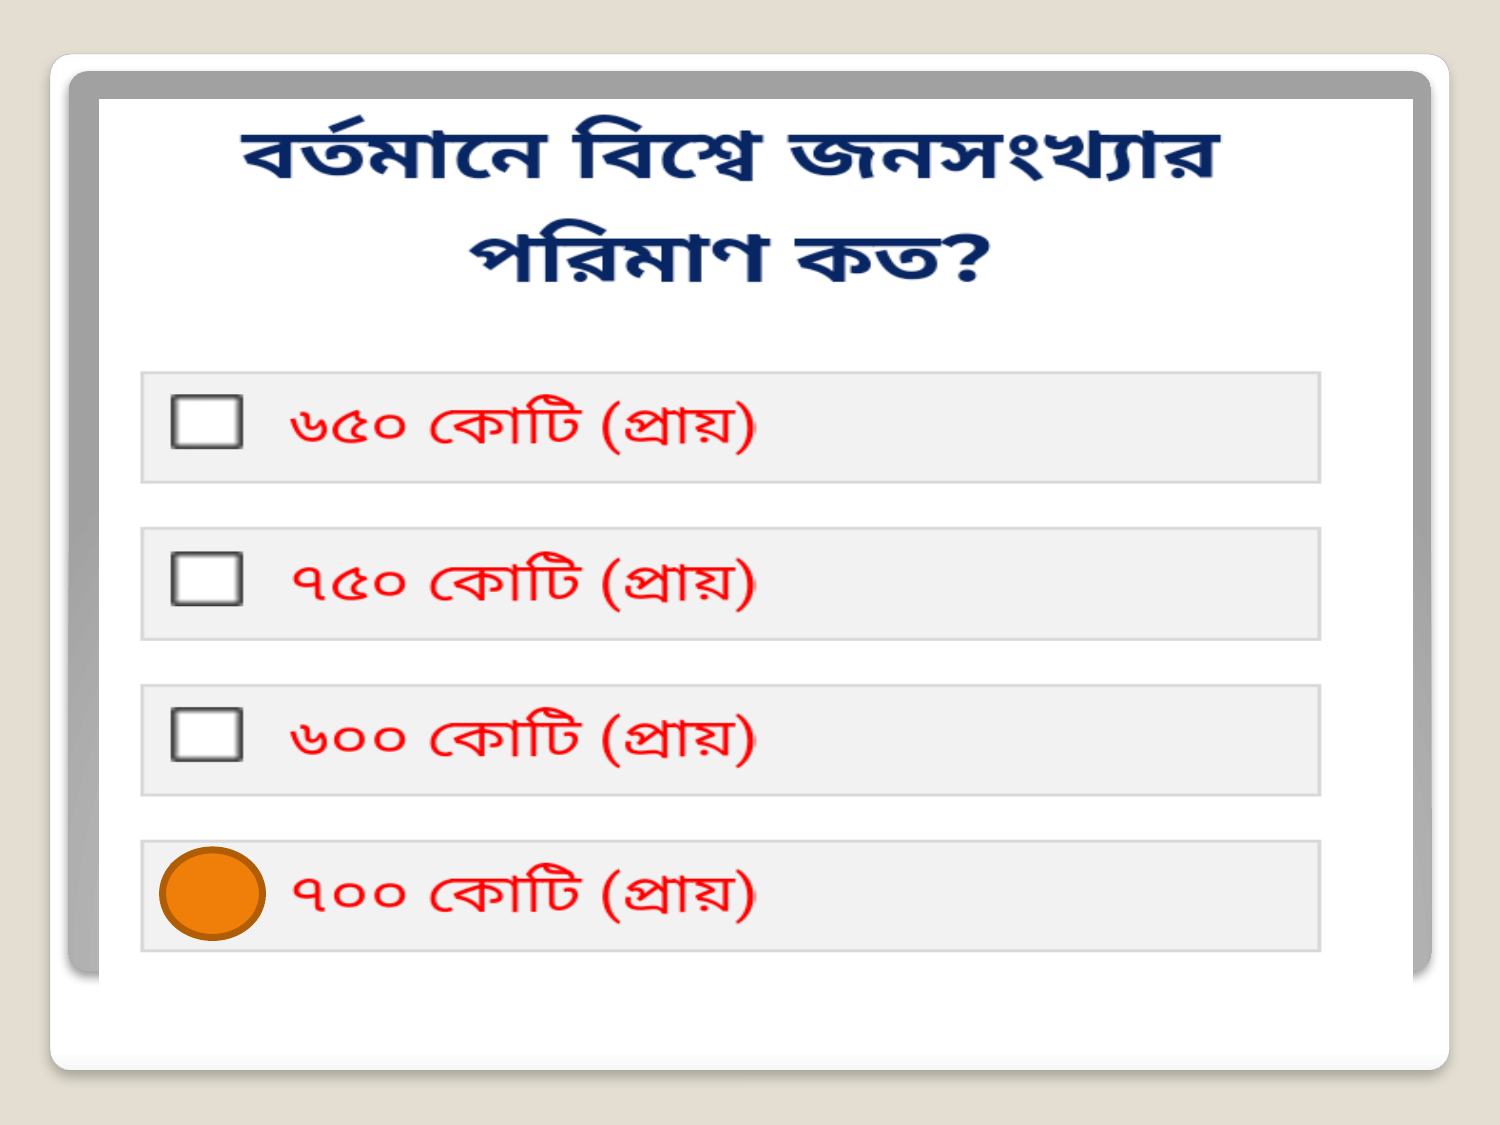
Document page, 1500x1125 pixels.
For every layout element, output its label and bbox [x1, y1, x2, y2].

list [99, 99, 1413, 1001]
